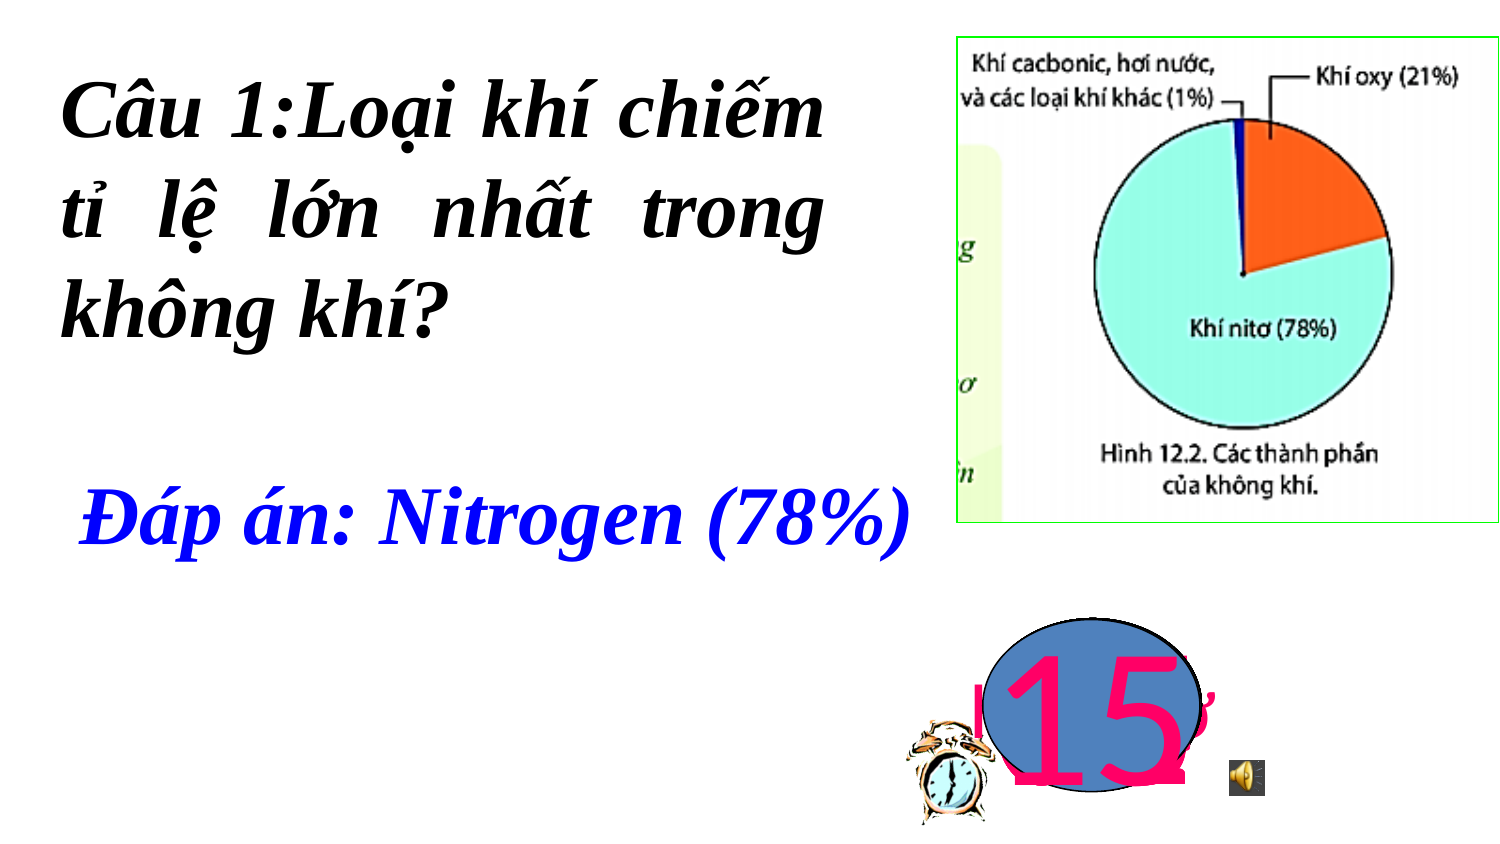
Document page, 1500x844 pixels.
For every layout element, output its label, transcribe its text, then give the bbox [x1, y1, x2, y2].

picture [887, 709, 1008, 844]
picture [957, 37, 1498, 522]
text_box Đáp án: Nitrogen (78%) [64, 453, 990, 569]
text_box Câu 1:Loại khí chiếm tỉ lệ lớn nhất trong không khí? [45, 46, 843, 362]
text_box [1228, 759, 1267, 798]
text_box 15 [982, 619, 1200, 792]
